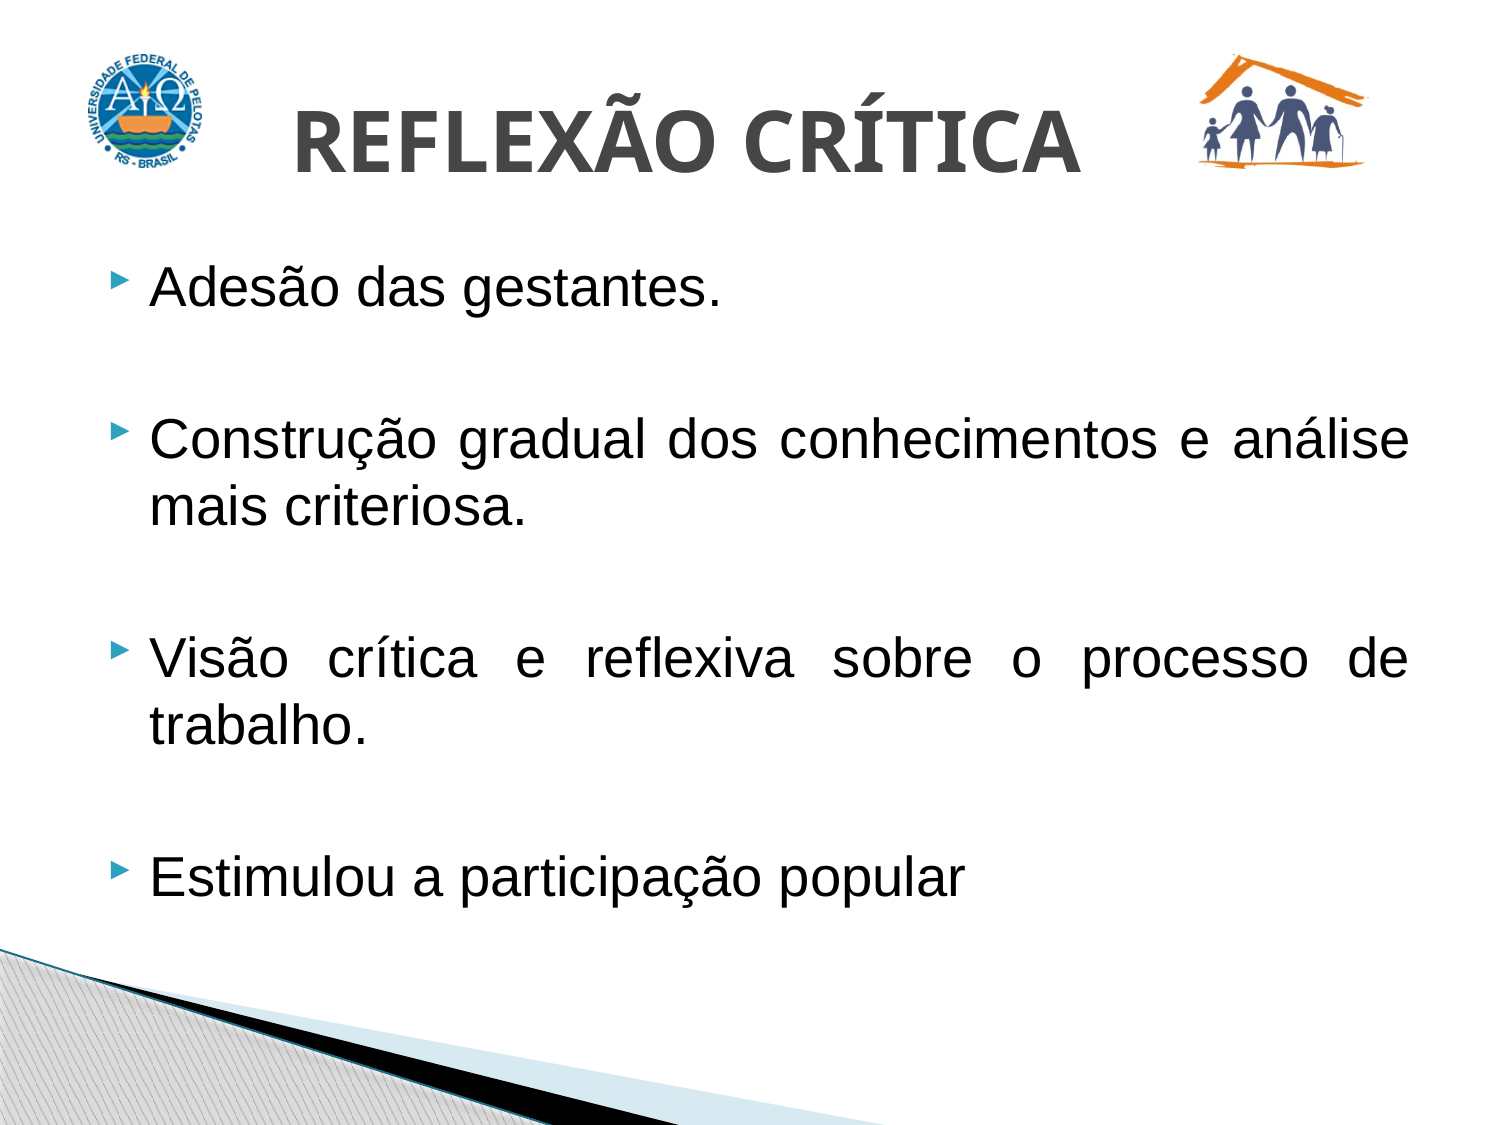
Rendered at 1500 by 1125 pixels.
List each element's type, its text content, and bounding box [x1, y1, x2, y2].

picture [1198, 54, 1369, 169]
title REFLEXÃO CRÍTICA [75, 45, 1425, 233]
picture [88, 54, 202, 168]
list Adesão das gestantes. Construção gradual dos conhecimentos e análise mais criteriosa. Visão crítica e reflexiva sobre o processo de trabalho. Estimulou a participação popular [75, 243, 1425, 986]
